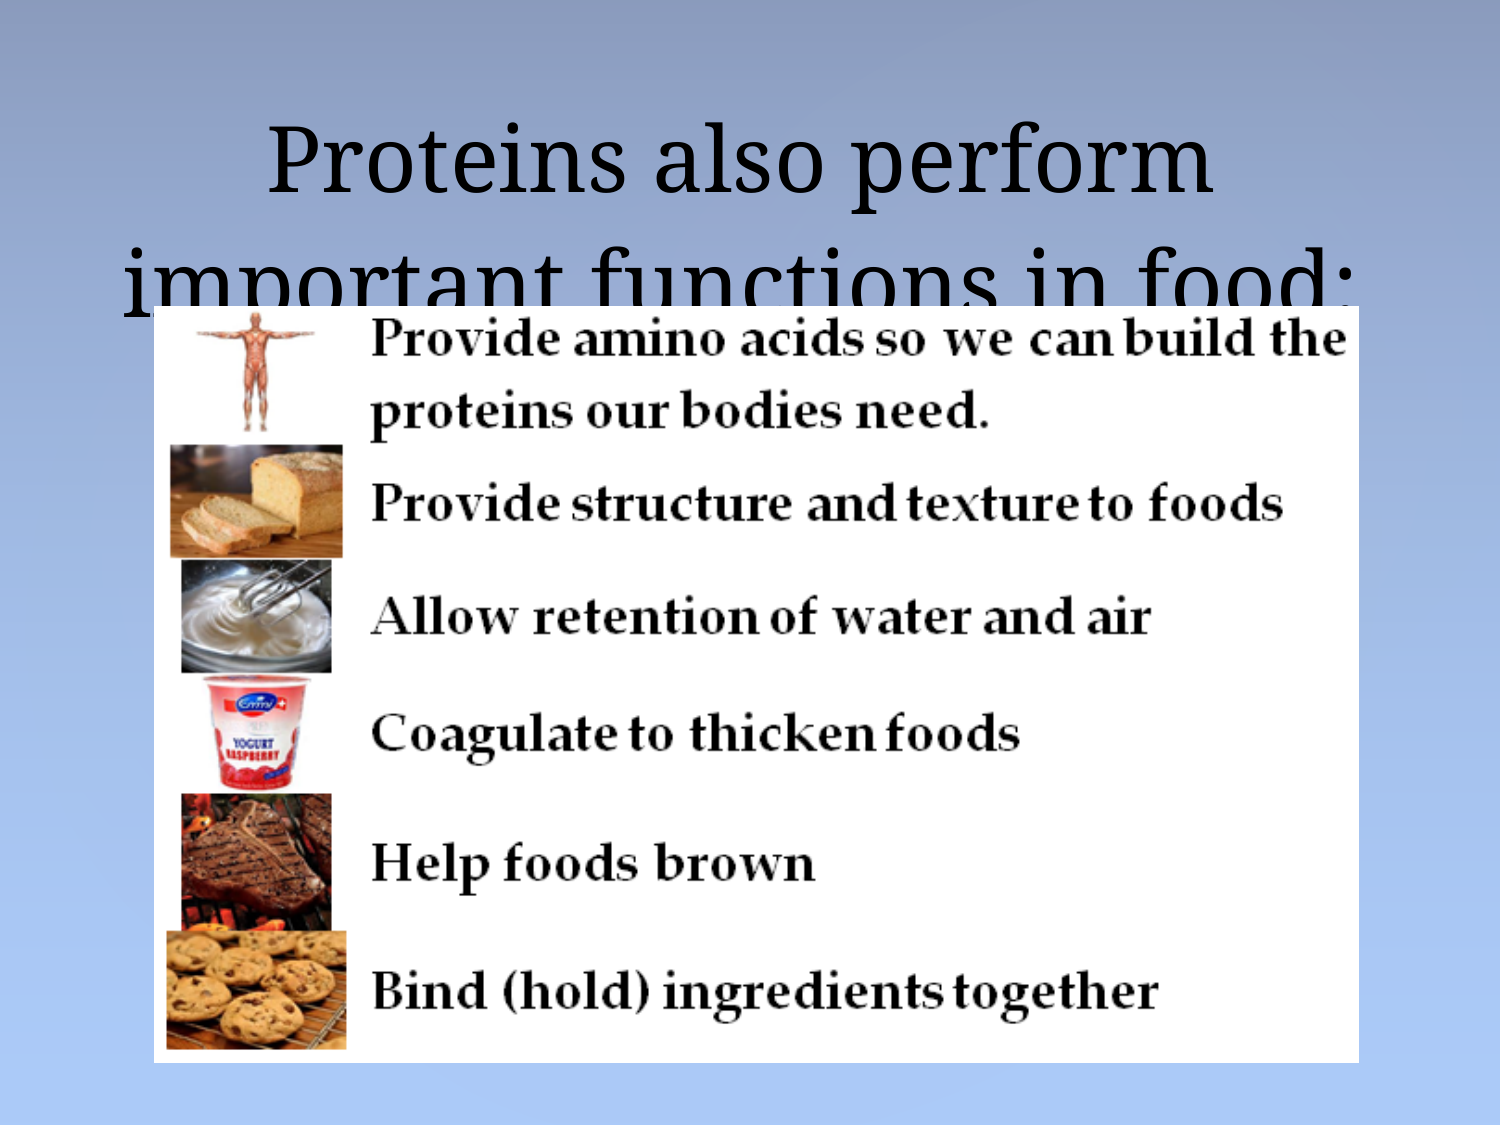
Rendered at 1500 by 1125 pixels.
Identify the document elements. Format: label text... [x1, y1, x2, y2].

picture [153, 305, 1360, 1063]
list Proteins also perform important functions in food: [77, 87, 1403, 375]
